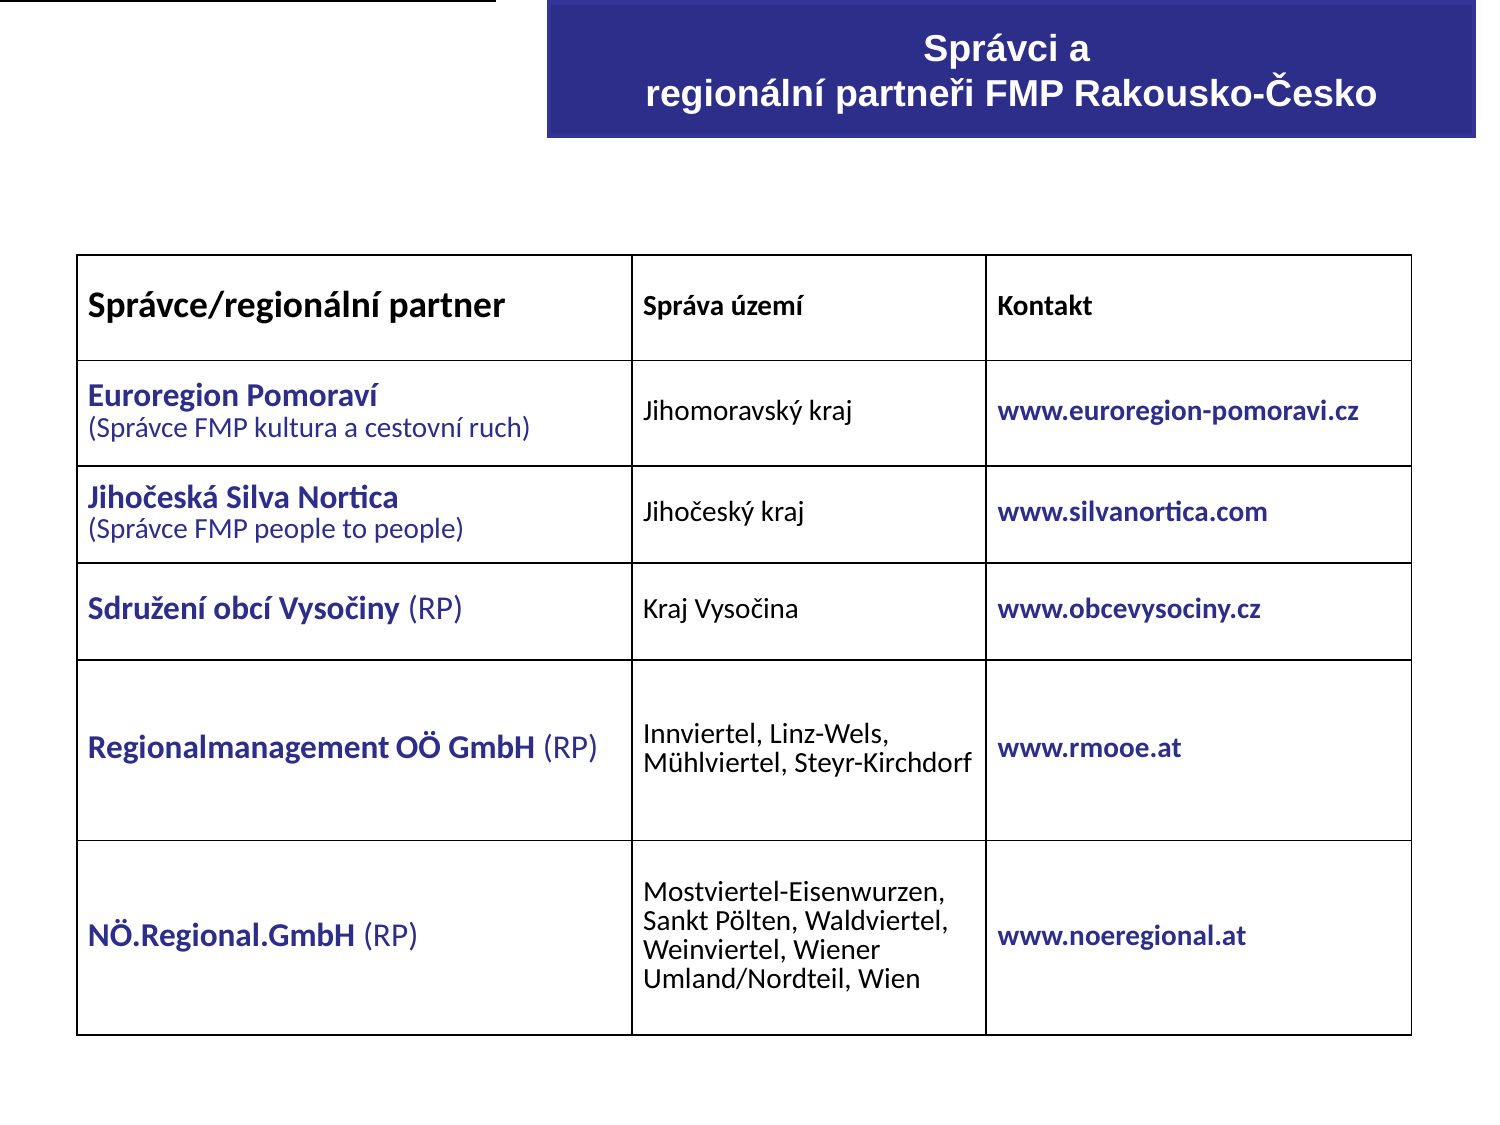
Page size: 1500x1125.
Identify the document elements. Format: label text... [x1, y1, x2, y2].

table_cell Mostviertel-Eisenwurzen, Sankt Pölten, Waldviertel, Weinviertel, Wiener Umland/Nordteil, Wien [633, 841, 985, 1034]
table_cell Innviertel, Linz-Wels, Mühlviertel, Steyr-Kirchdorf [633, 661, 985, 840]
table_cell Jihočeská Silva Nortica (Správce FMP people to people) [78, 467, 631, 562]
table_cell Jihomoravský kraj [633, 361, 985, 465]
table_cell www.euroregion-pomoravi.cz [987, 361, 1411, 465]
table_cell Euroregion Pomoraví (Správce FMP kultura a cestovní ruch) [78, 361, 631, 465]
table_header Kontakt [987, 256, 1411, 360]
table_header Správce/regionální partner [78, 256, 631, 360]
table_header Správa území [633, 256, 985, 360]
table_cell www.silvanortica.com [987, 467, 1411, 562]
table_cell www.rmooe.at [987, 661, 1411, 840]
text_box Správci a regionální partneři FMP Rakousko-Česko [547, 0, 1476, 138]
table_cell Sdružení obcí Vysočiny (RP) [78, 564, 631, 659]
table_cell www.noeregional.at [987, 841, 1411, 1034]
table_cell Kraj Vysočina [633, 564, 985, 659]
table_cell Regionalmanagement OÖ GmbH (RP) [78, 661, 631, 840]
table_cell NÖ.Regional.GmbH (RP) [78, 841, 631, 1034]
table_cell www.obcevysociny.cz [987, 564, 1411, 659]
table_cell Jihočeský kraj [633, 467, 985, 562]
